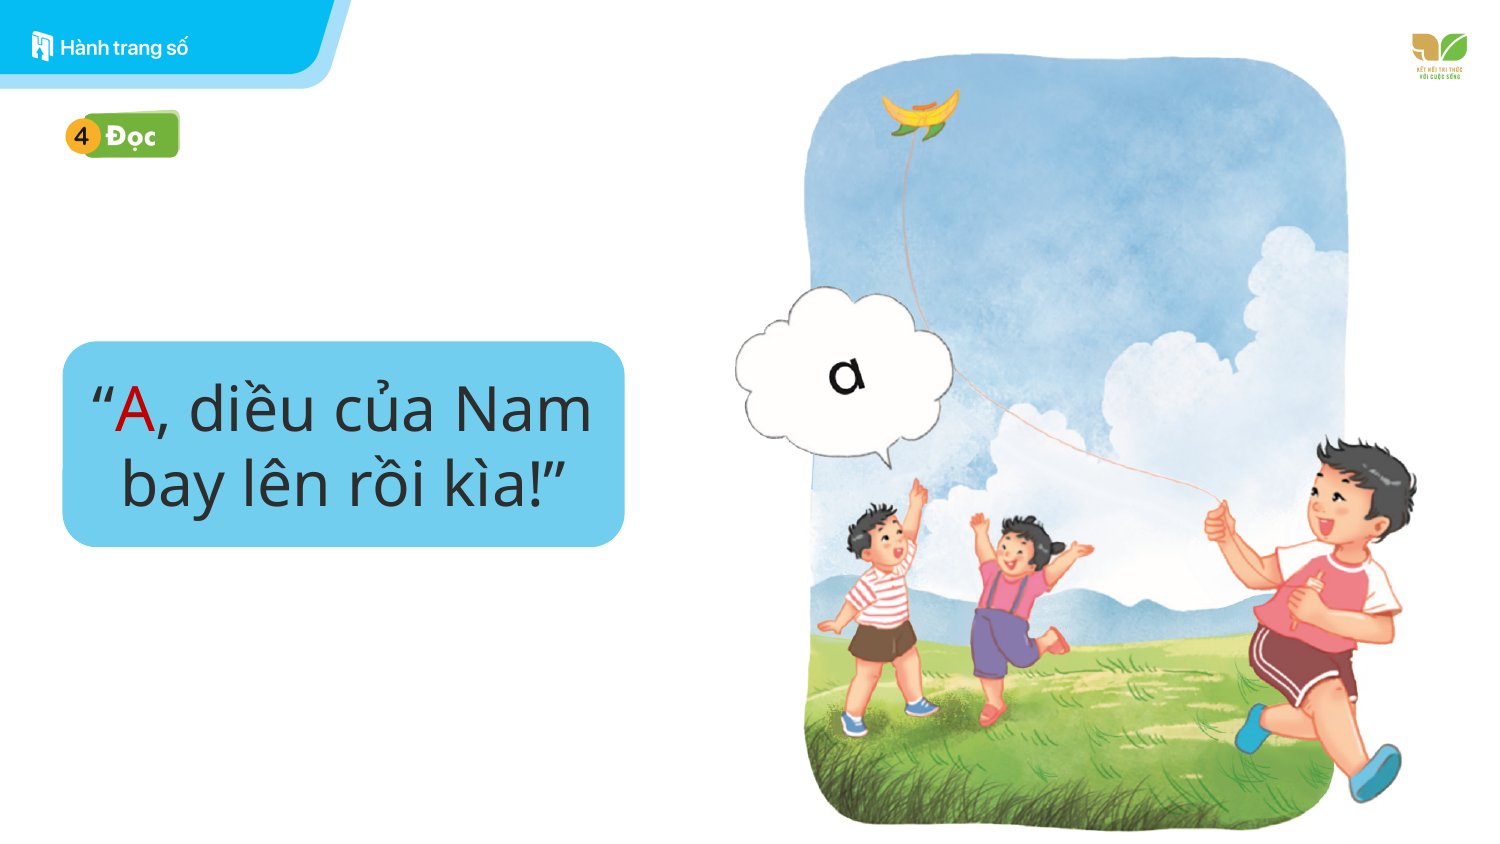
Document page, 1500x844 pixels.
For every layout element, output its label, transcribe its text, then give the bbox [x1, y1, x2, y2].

picture [114, 42, 119, 54]
picture [145, 44, 154, 54]
picture [154, 45, 161, 57]
picture [0, 0, 1500, 844]
picture [62, 41, 73, 54]
picture [178, 46, 186, 54]
picture [33, 32, 53, 61]
text_box “A, diều của Nam bay lên rồi kìa!” [60, 339, 627, 550]
